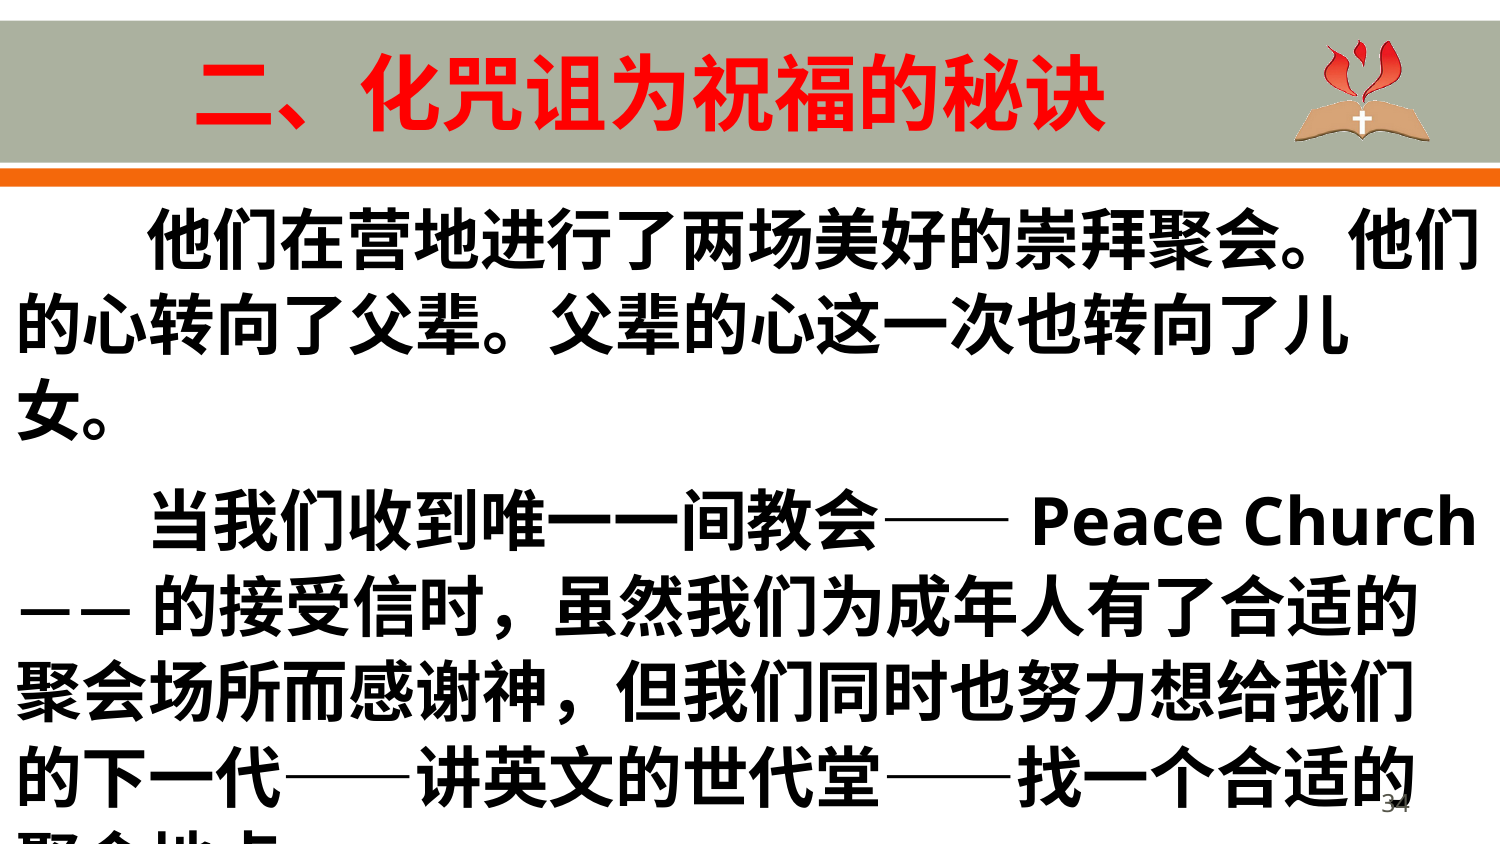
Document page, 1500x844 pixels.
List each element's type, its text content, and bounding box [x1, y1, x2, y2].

picture [1300, 35, 1434, 144]
slide_number 34 [1074, 782, 1425, 827]
title 二、化咒诅为祝福的秘诀 [0, 22, 1300, 160]
list 他们在营地进行了两场美好的崇拜聚会。他们的心转向了父辈。父辈的心这一次也转向了儿女。 当我们收到唯一一间教会——Peace Church——的接受信时，虽然我们为成年人有了合适的聚会场所而感谢神，但我们同时也努力想给我们的下一代——讲英文的世代堂——找一个合适的聚会地点。 [0, 184, 1498, 844]
